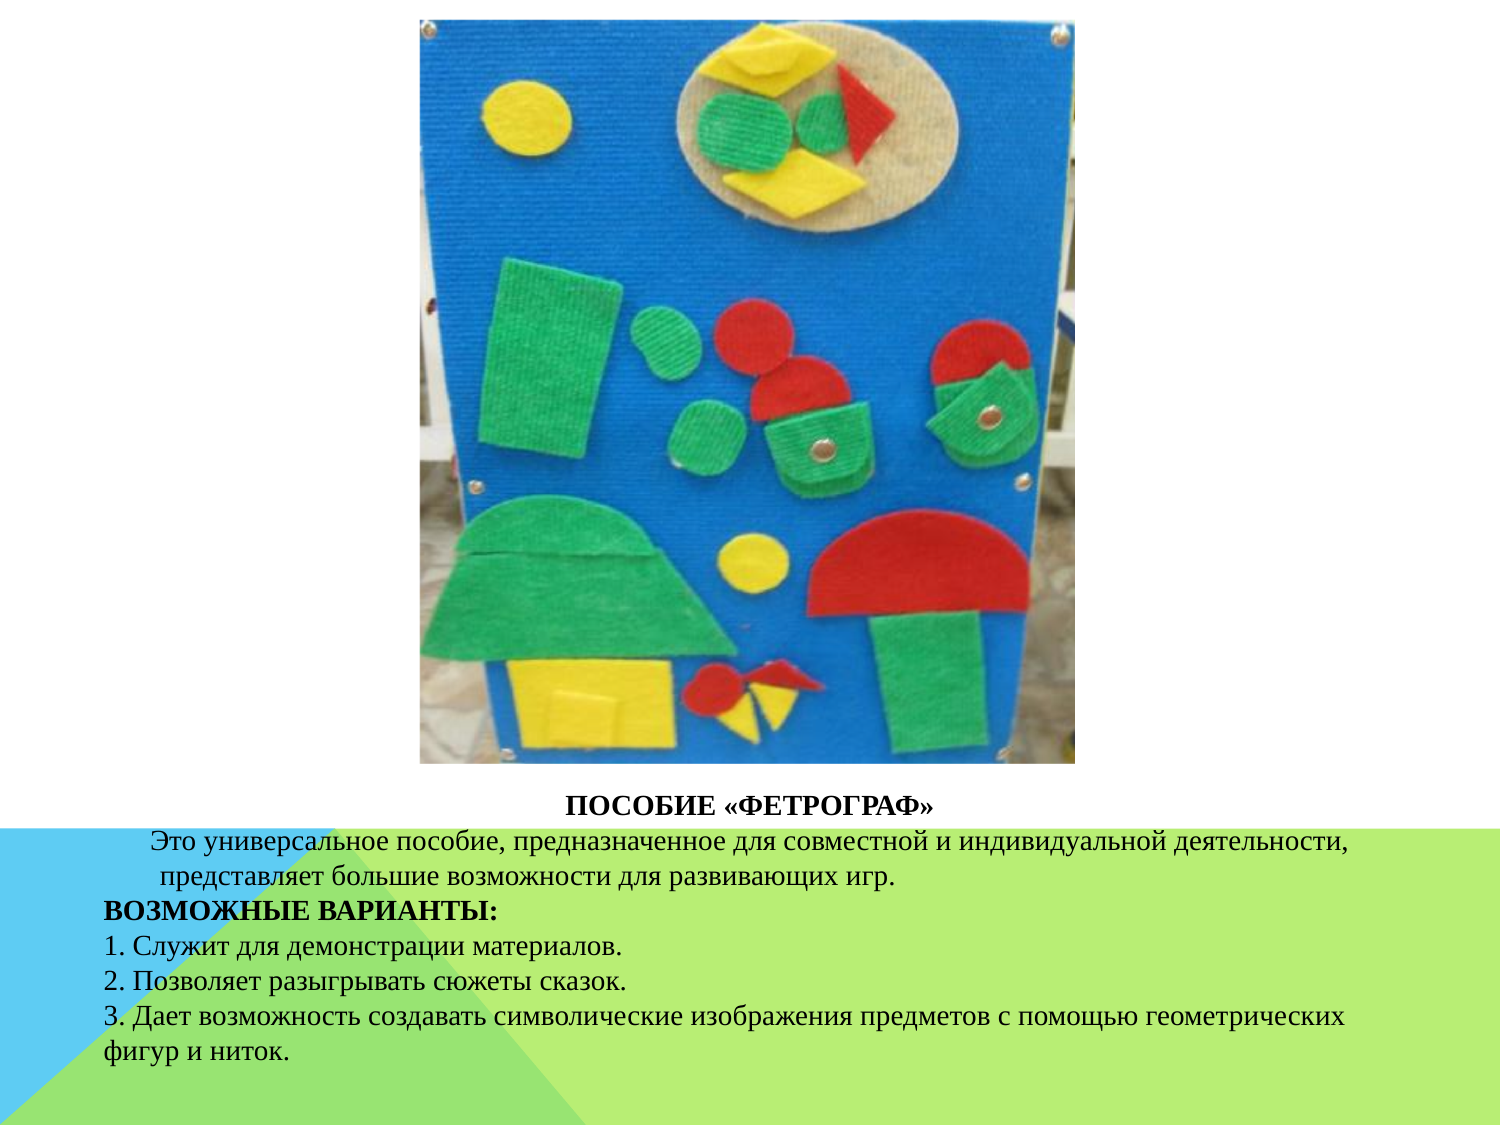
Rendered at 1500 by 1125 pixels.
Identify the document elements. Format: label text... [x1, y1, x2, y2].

text_box ПОСОБИЕ «ФЕТРОГРАФ» Это универсальное пособие, предназначенное для совместной и индивидуальной деятельности, представляет большие возможности для развивающих игр. ВОЗМОЖНЫЕ ВАРИАНТЫ: 1. Служит для демонстрации материалов. 2. Позволяет разыгрывать сюжеты сказок. 3. Дает возможность создавать символические изображения предметов с помощью геометрических фигур и ниток. [88, 881, 1412, 972]
picture [421, 720, 1075, 763]
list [374, 63, 1120, 720]
picture [421, 21, 1075, 63]
